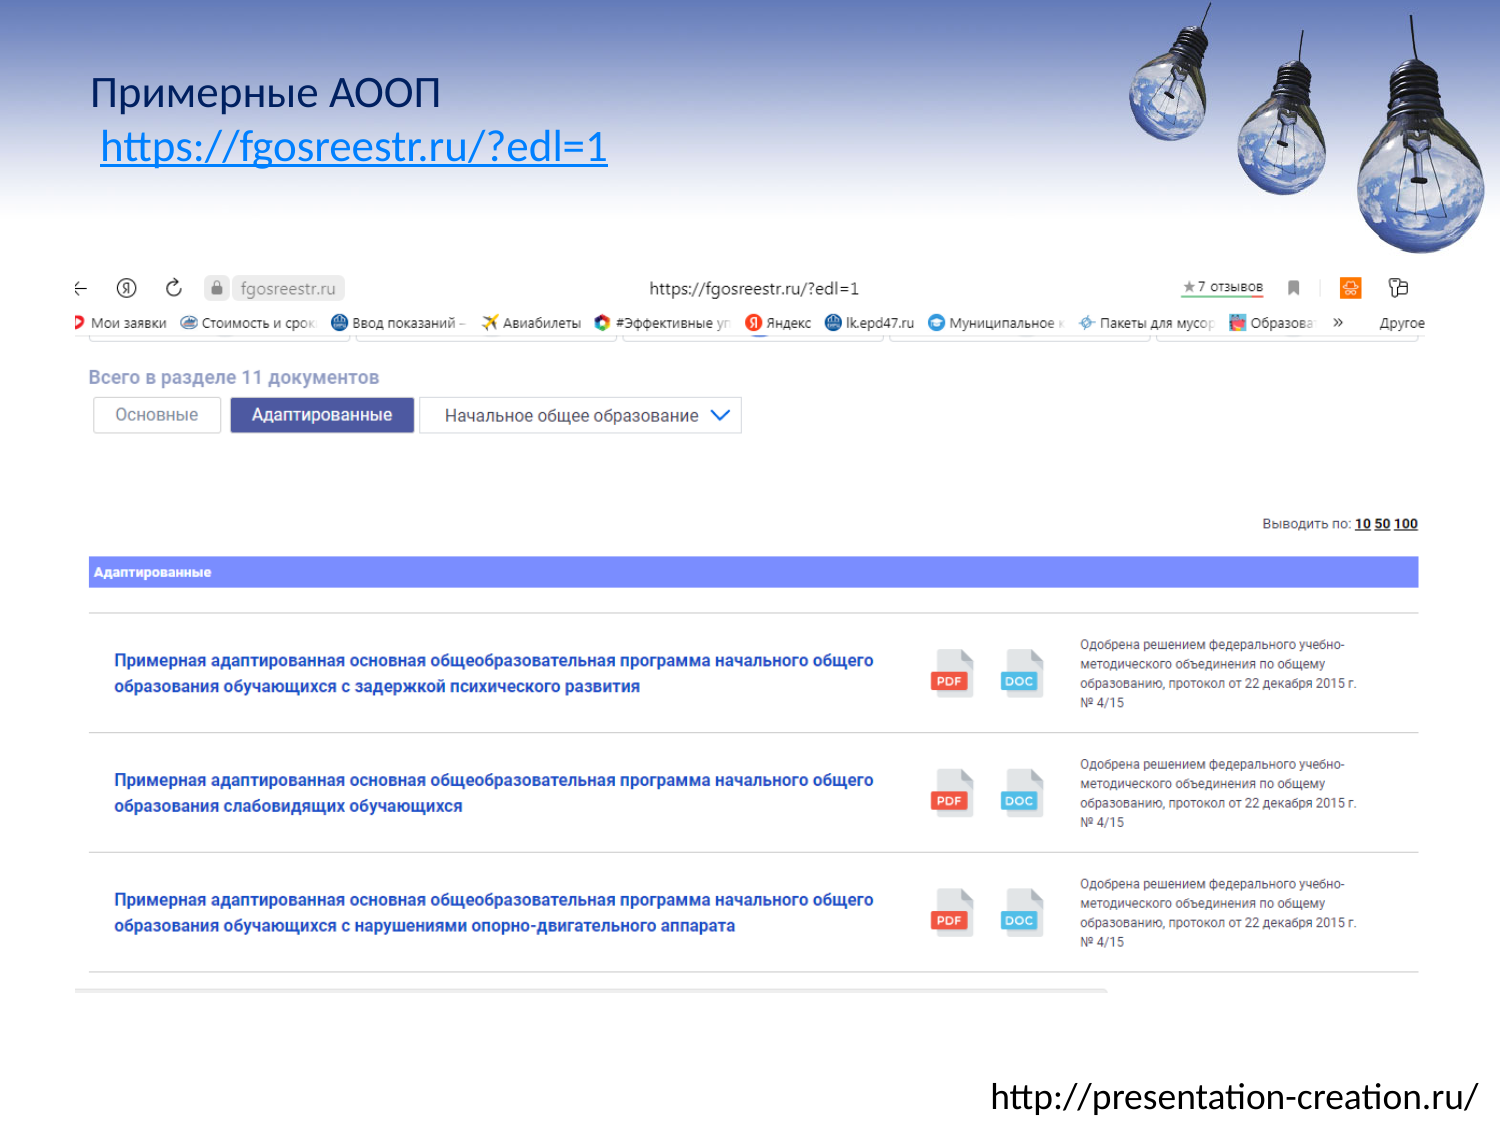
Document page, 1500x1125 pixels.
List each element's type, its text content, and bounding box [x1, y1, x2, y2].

picture [0, 0, 1500, 1125]
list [74, 274, 1426, 993]
title Примерные АООП https://fgosreestr.ru/?edl=1 [75, 54, 1425, 232]
